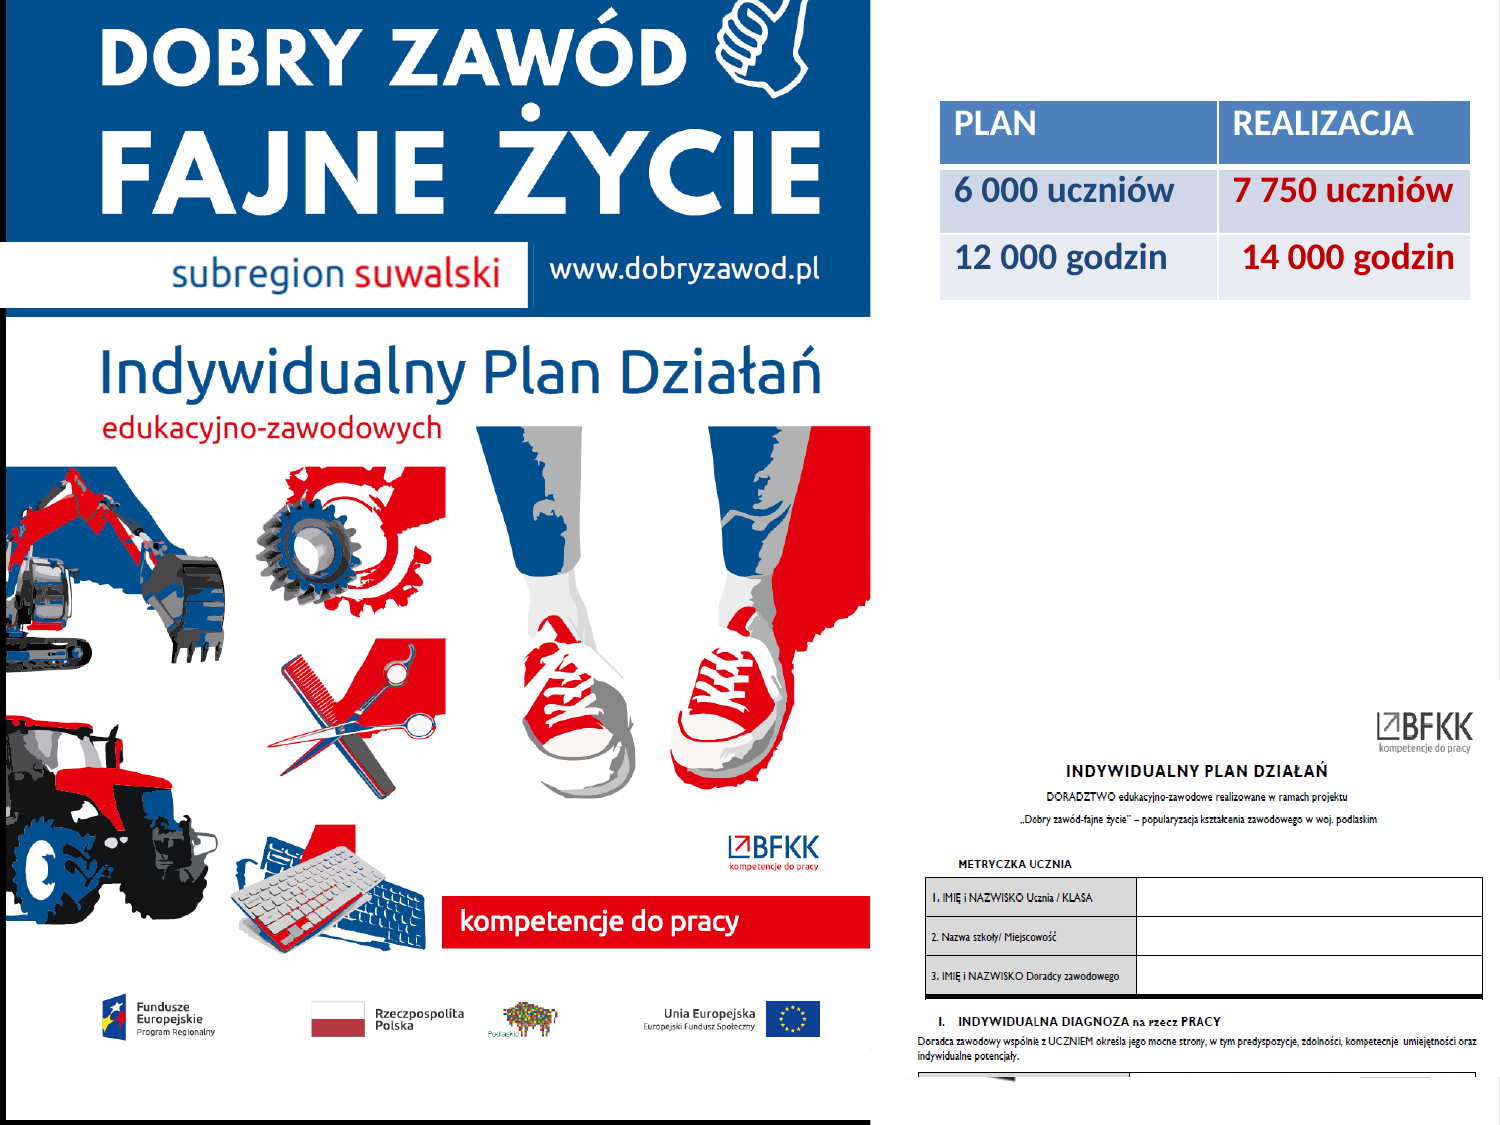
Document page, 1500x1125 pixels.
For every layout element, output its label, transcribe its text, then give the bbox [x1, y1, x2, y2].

table_header REALIZACJA [1219, 101, 1470, 164]
table_cell 12 000 godzin [940, 235, 1217, 300]
table_cell 6 000 uczniów [940, 170, 1217, 233]
picture [0, 0, 1500, 1125]
table_header PLAN [940, 101, 1217, 164]
table_cell 14 000 godzin [1219, 235, 1470, 300]
table_cell 7 750 uczniów [1219, 170, 1470, 233]
